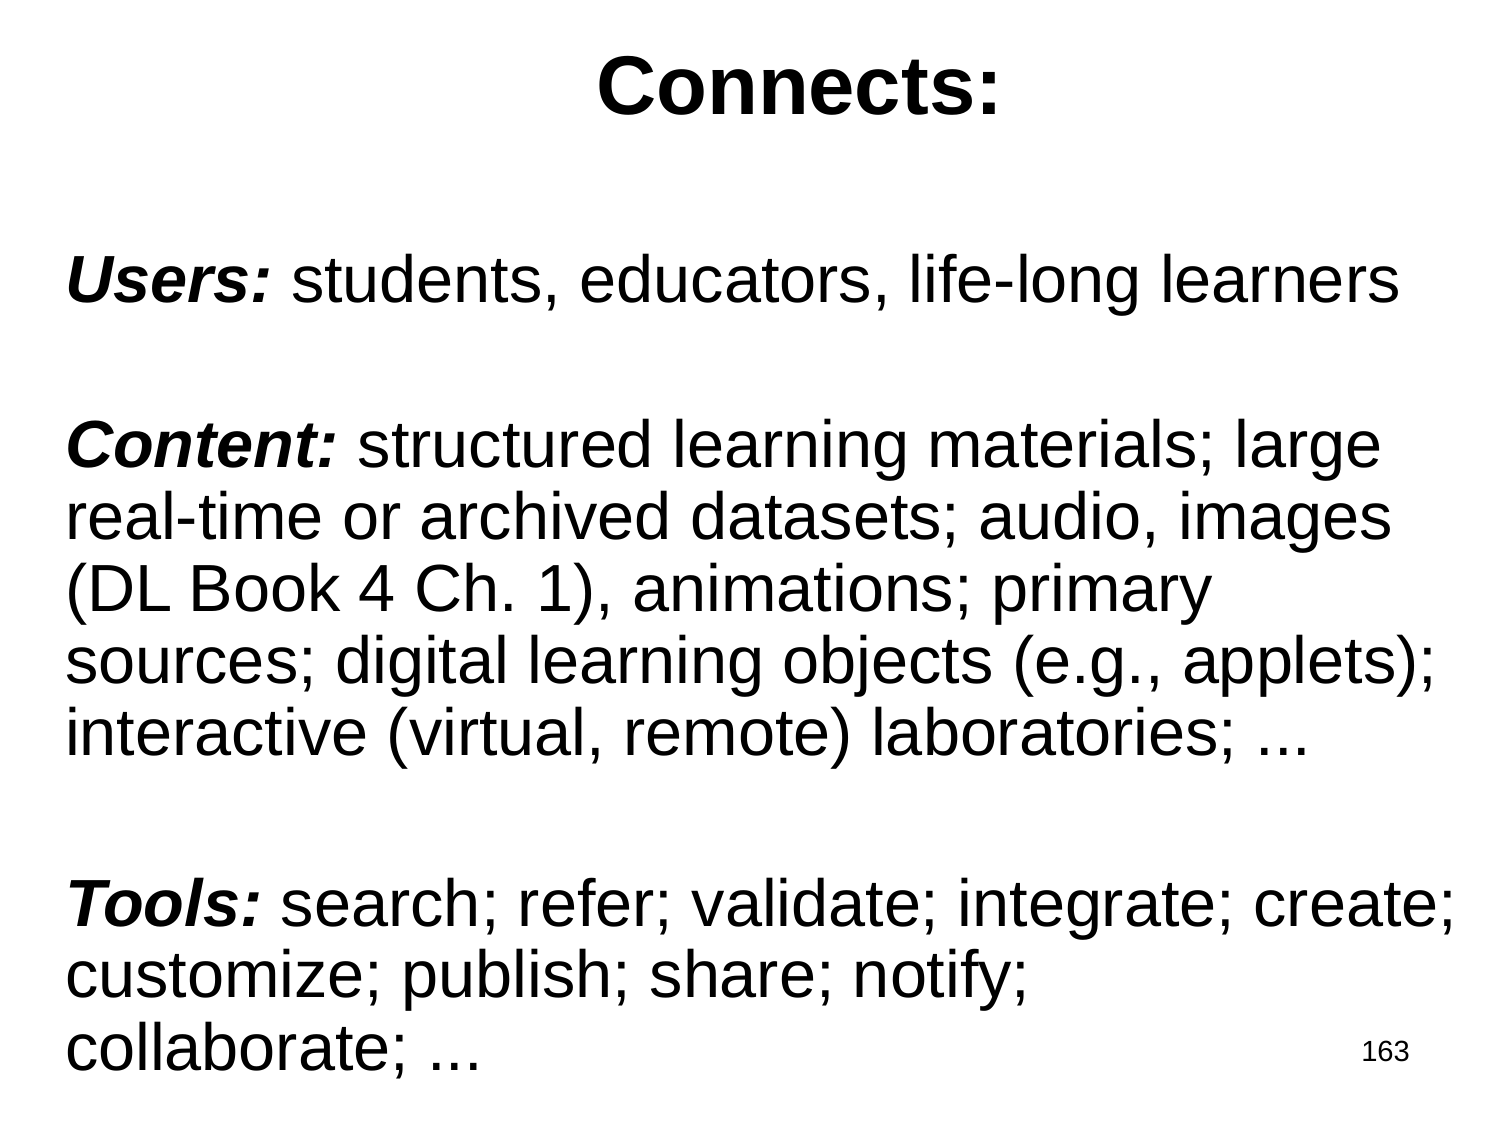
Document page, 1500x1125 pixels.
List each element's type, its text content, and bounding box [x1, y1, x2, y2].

subtitle Users: students, educators, life-long learners Content: structured learning materials; large real-time or archived datasets; audio, images (DL Book 4 Ch. 1), animations; primary sources; digital learning objects (e.g., applets); interactive (virtual, remote) laboratories; ... Tools: search; refer; validate; integrate; create; customize; publish; share; notify; collaborate; ... [49, 237, 1476, 526]
title Connects: [162, 24, 1438, 138]
slide_number 163 [1074, 1024, 1426, 1103]
